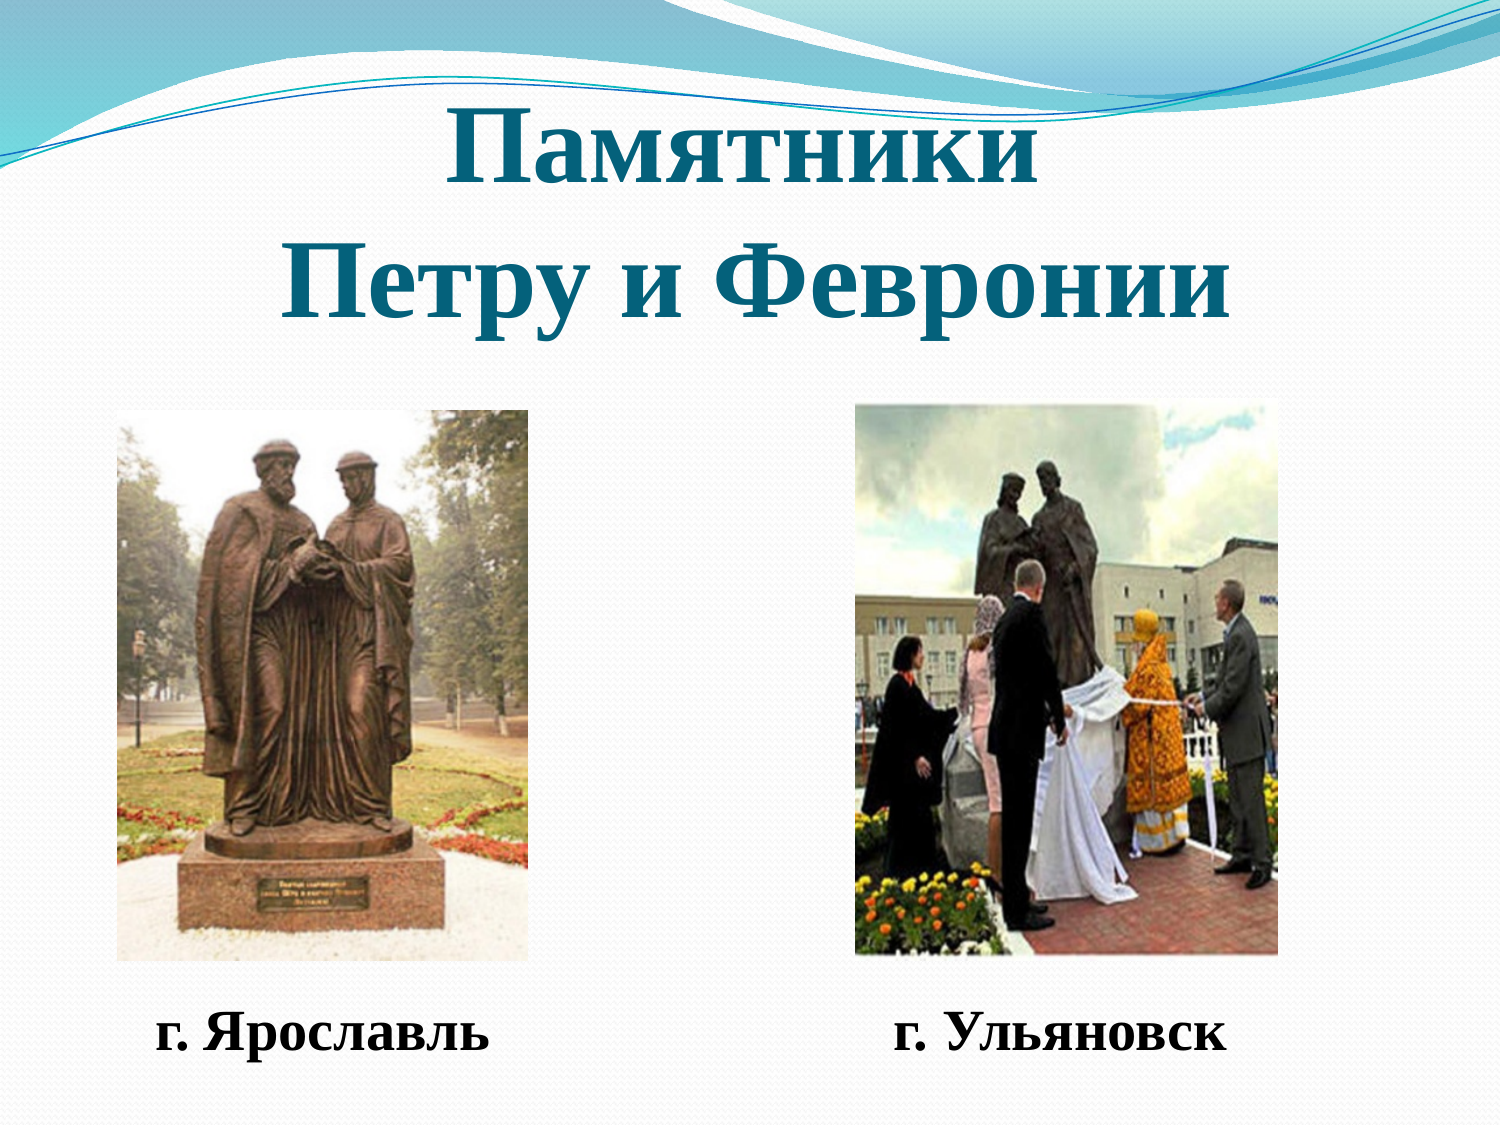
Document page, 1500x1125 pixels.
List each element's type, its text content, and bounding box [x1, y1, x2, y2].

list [116, 409, 528, 962]
title Памятники Петру и Февронии [82, 152, 1432, 340]
text_box г. Ярославль [93, 984, 551, 1070]
picture [855, 398, 1278, 962]
text_box г. Ульяновск [843, 984, 1278, 1070]
